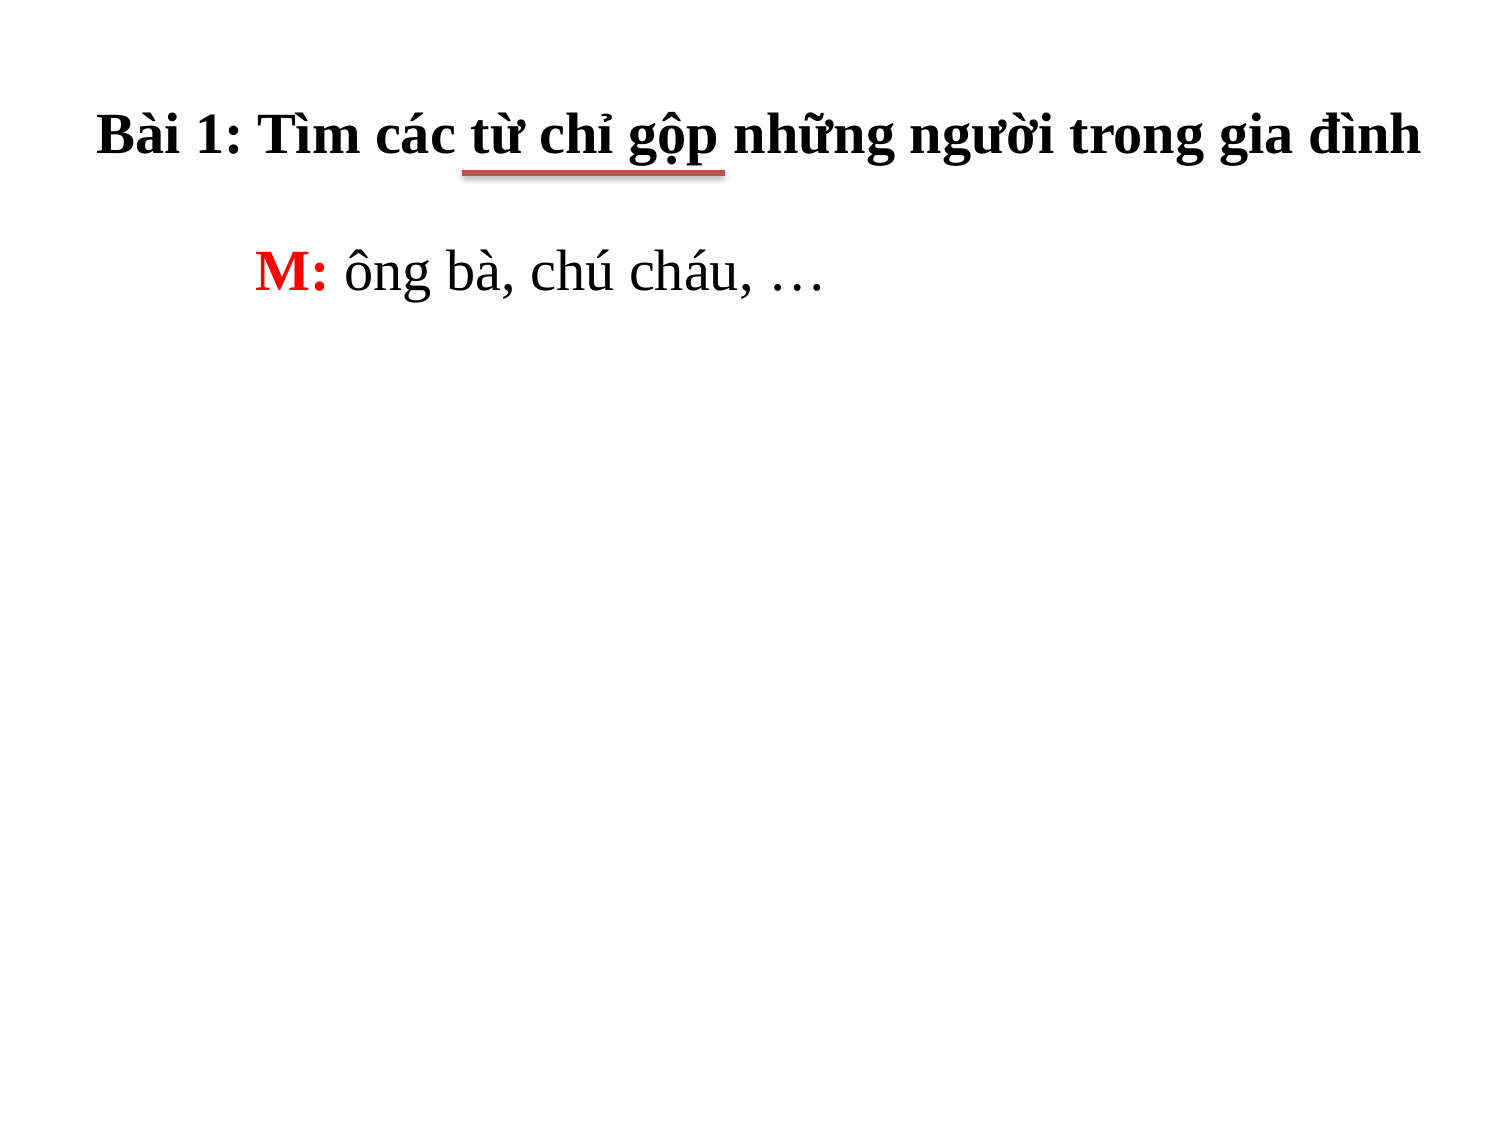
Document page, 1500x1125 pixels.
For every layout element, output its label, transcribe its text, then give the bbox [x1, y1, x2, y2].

text_box Bài 1: Tìm các từ chỉ gộp những người trong gia đình [81, 87, 1438, 173]
text_box M: ông bà, chú cháu, … [240, 224, 842, 310]
